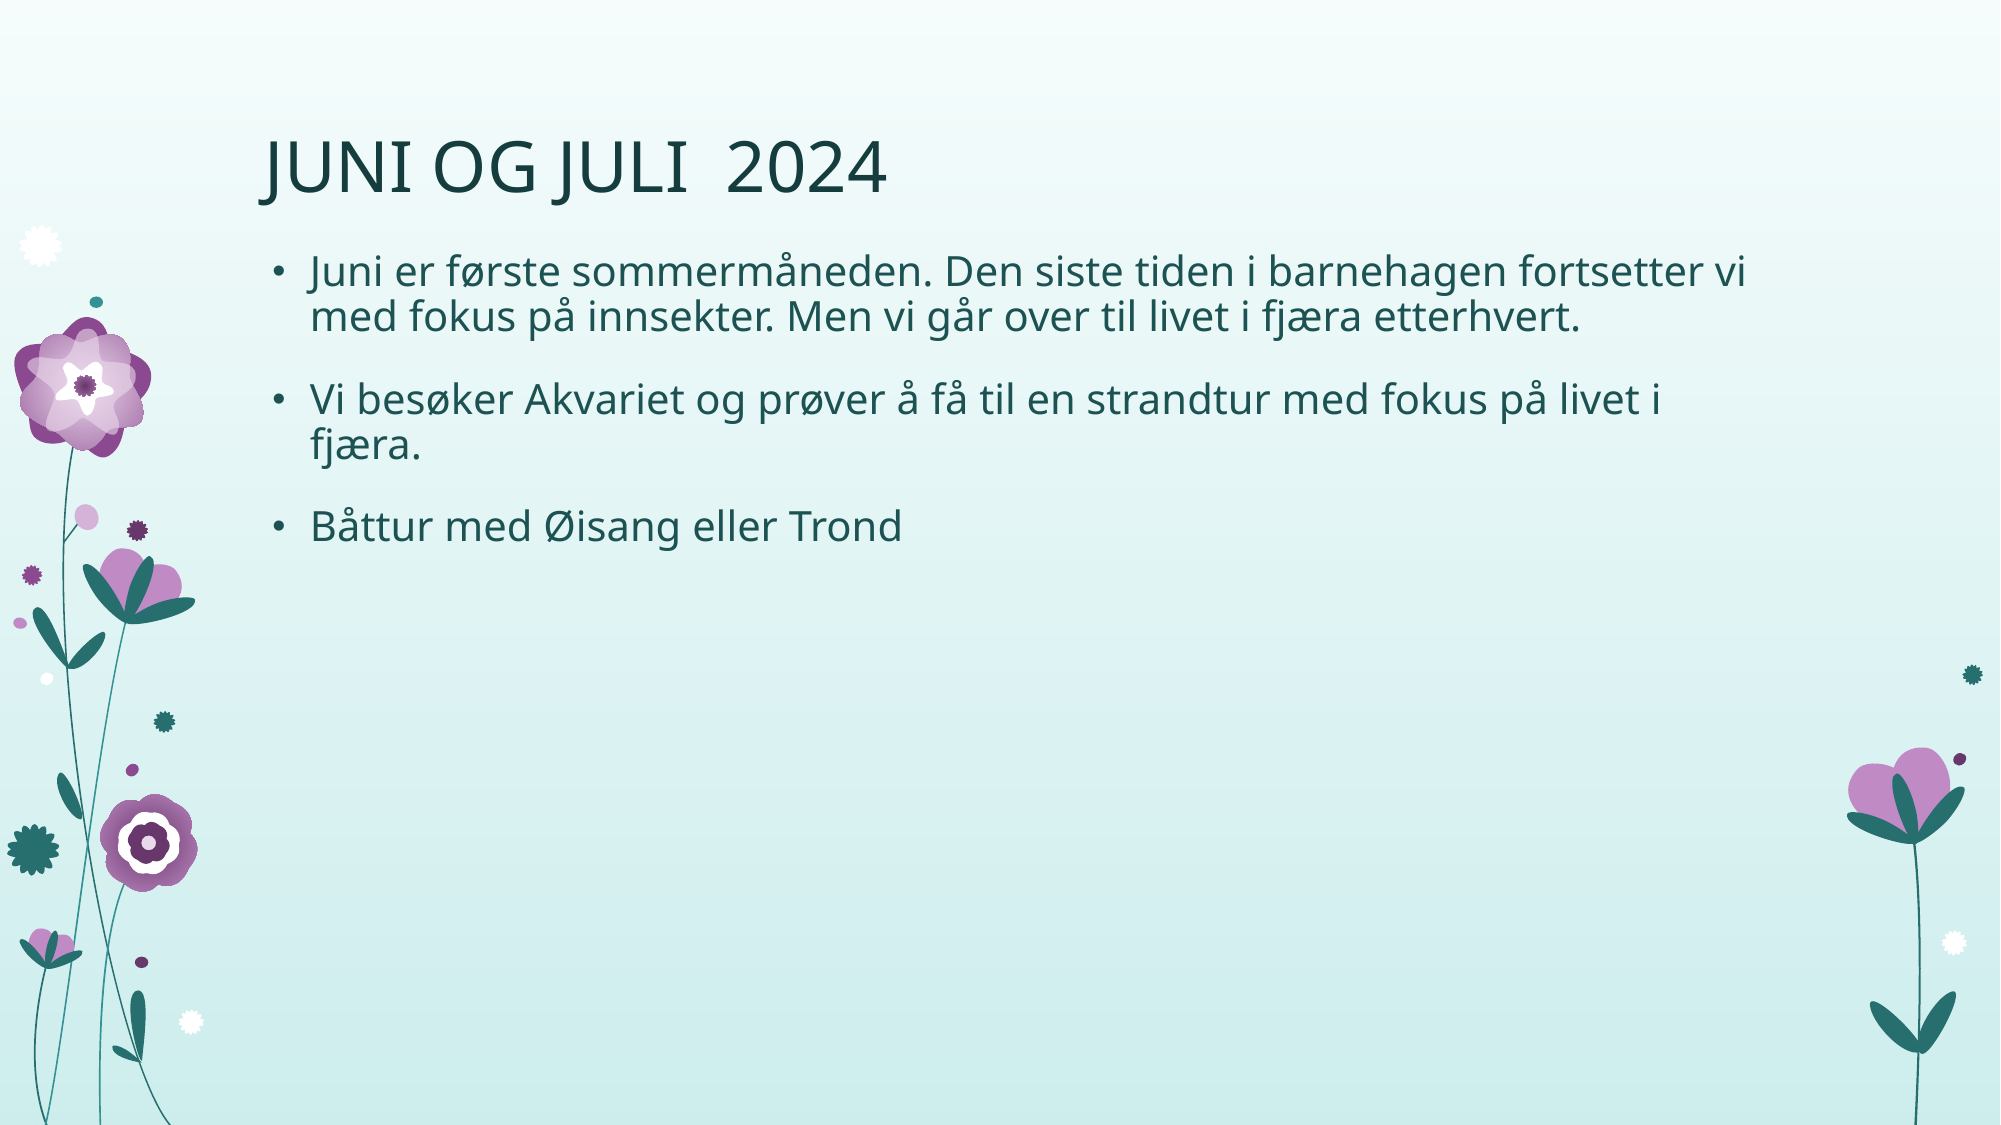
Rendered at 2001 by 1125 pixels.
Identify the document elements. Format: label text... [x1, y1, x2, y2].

list Juni er første sommermåneden. Den siste tiden i barnehagen fortsetter vi med fokus på innsekter. Men vi går over til livet i fjæra etterhvert. Vi besøker Akvariet og prøver å få til en strandtur med fokus på livet i fjæra. Båttur med Øisang eller Trond [249, 243, 1798, 1061]
title JUNI OG JULI 2024 [249, 92, 1750, 216]
